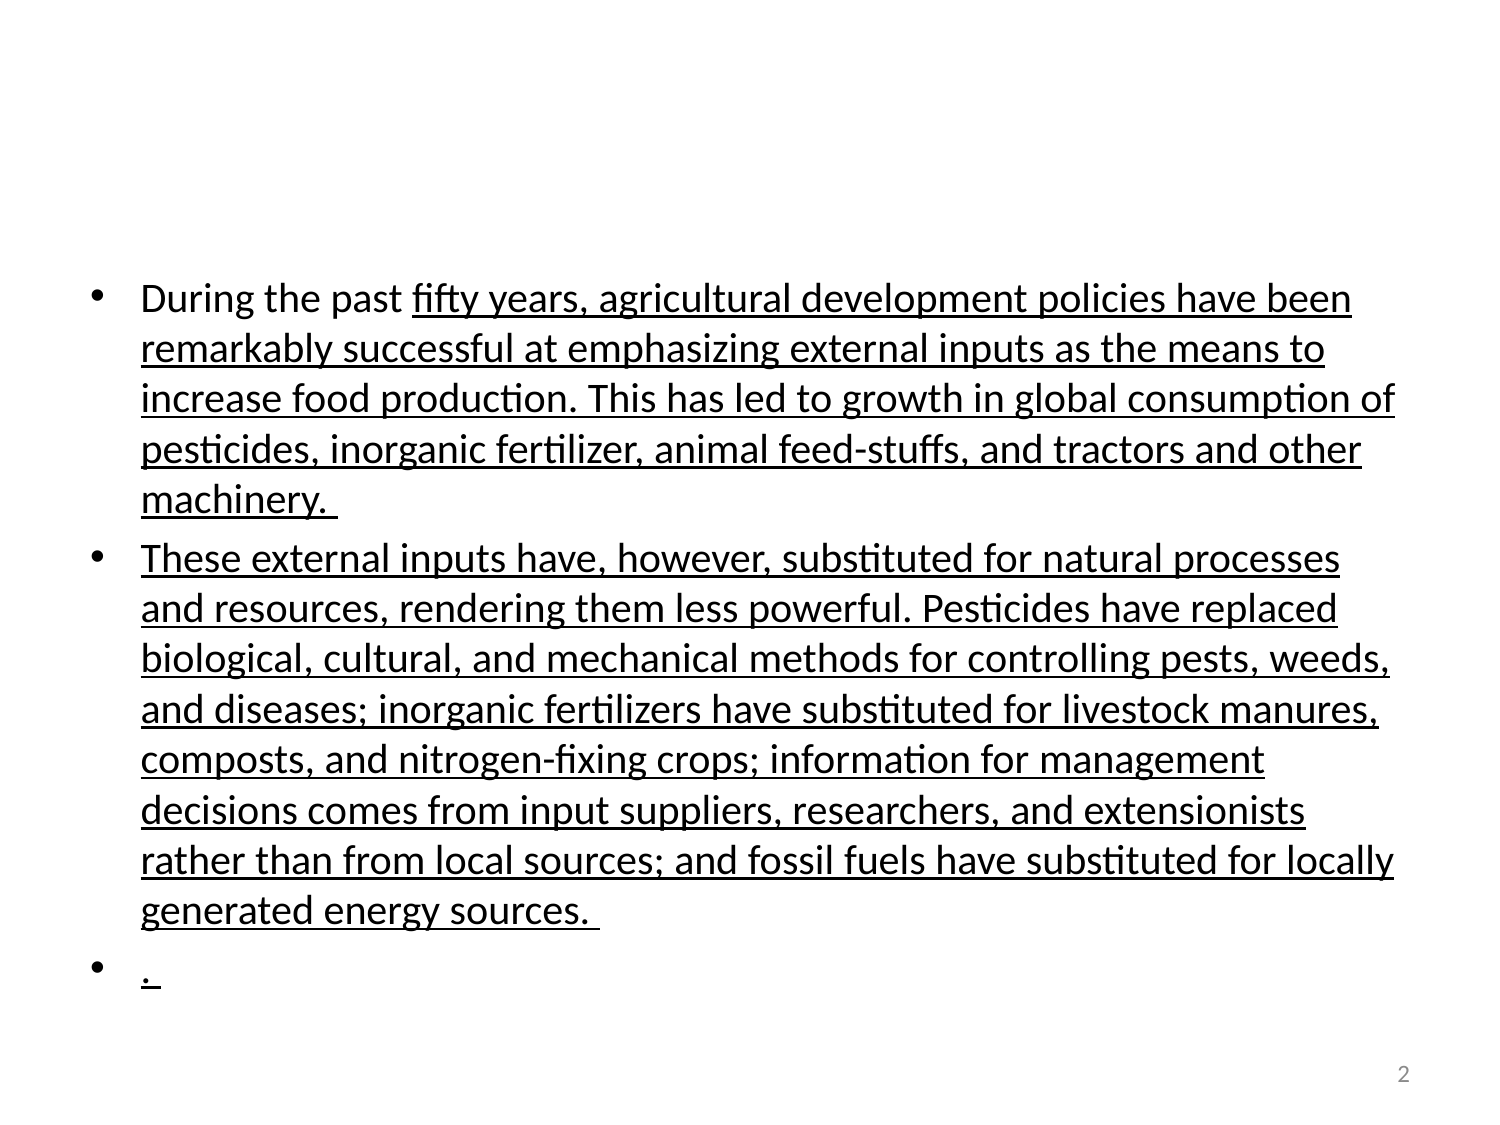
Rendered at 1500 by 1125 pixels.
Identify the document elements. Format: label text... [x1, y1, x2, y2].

list During the past fifty years, agricultural development policies have been remarkably successful at emphasizing external inputs as the means to increase food production. This has led to growth in global consumption of pesticides, inorganic fertilizer, animal feed-stuffs, and tractors and other machinery. These external inputs have, however, substituted for natural processes and resources, rendering them less powerful. Pesticides have replaced biological, cultural, and mechanical methods for controlling pests, weeds, and diseases; inorganic fertilizers have substituted for livestock manures, composts, and nitrogen-fixing crops; information for management decisions comes from input suppliers, researchers, and extensionists rather than from local sources; and fossil fuels have substituted for locally generated energy sources. . [75, 262, 1425, 1005]
slide_number 2 [1074, 1042, 1425, 1103]
